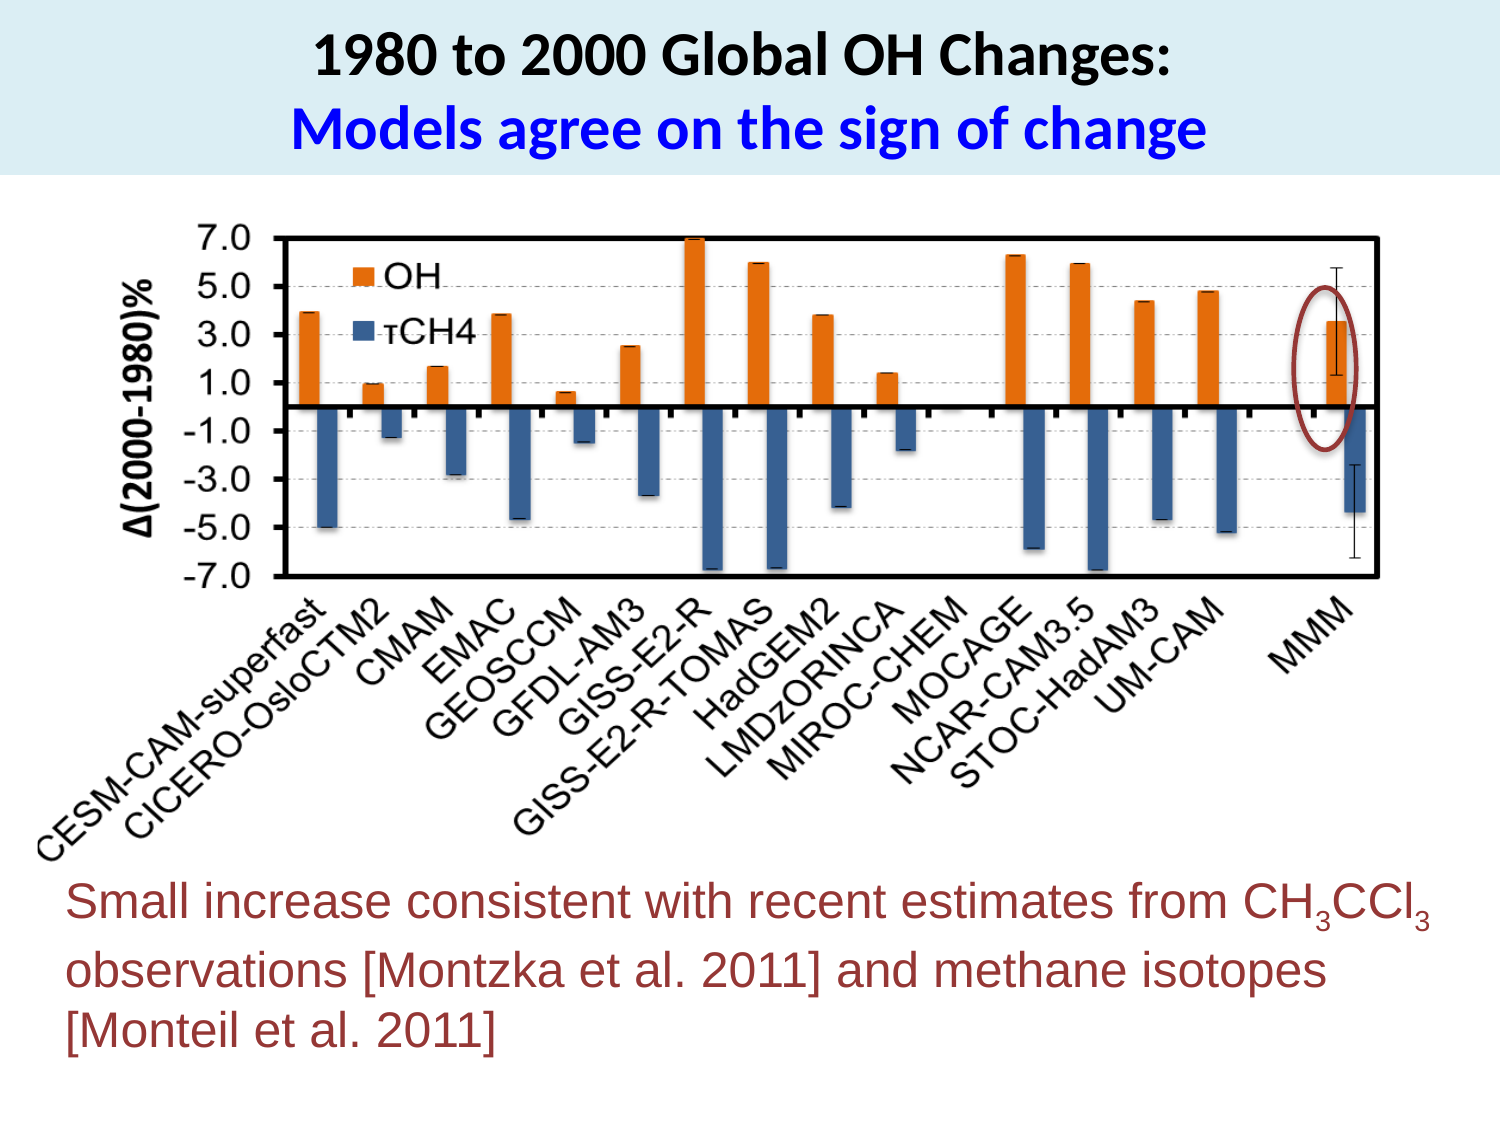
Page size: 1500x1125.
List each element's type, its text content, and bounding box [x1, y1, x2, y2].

title 1980 to 2000 Global OH Changes: Models agree on the sign of change [0, 0, 1500, 175]
picture [37, 220, 1401, 864]
text_box Small increase consistent with recent estimates from CH3CCl3 observations [Montzka et al. 2011] and methane isotopes [Monteil et al. 2011] [49, 861, 1475, 1065]
